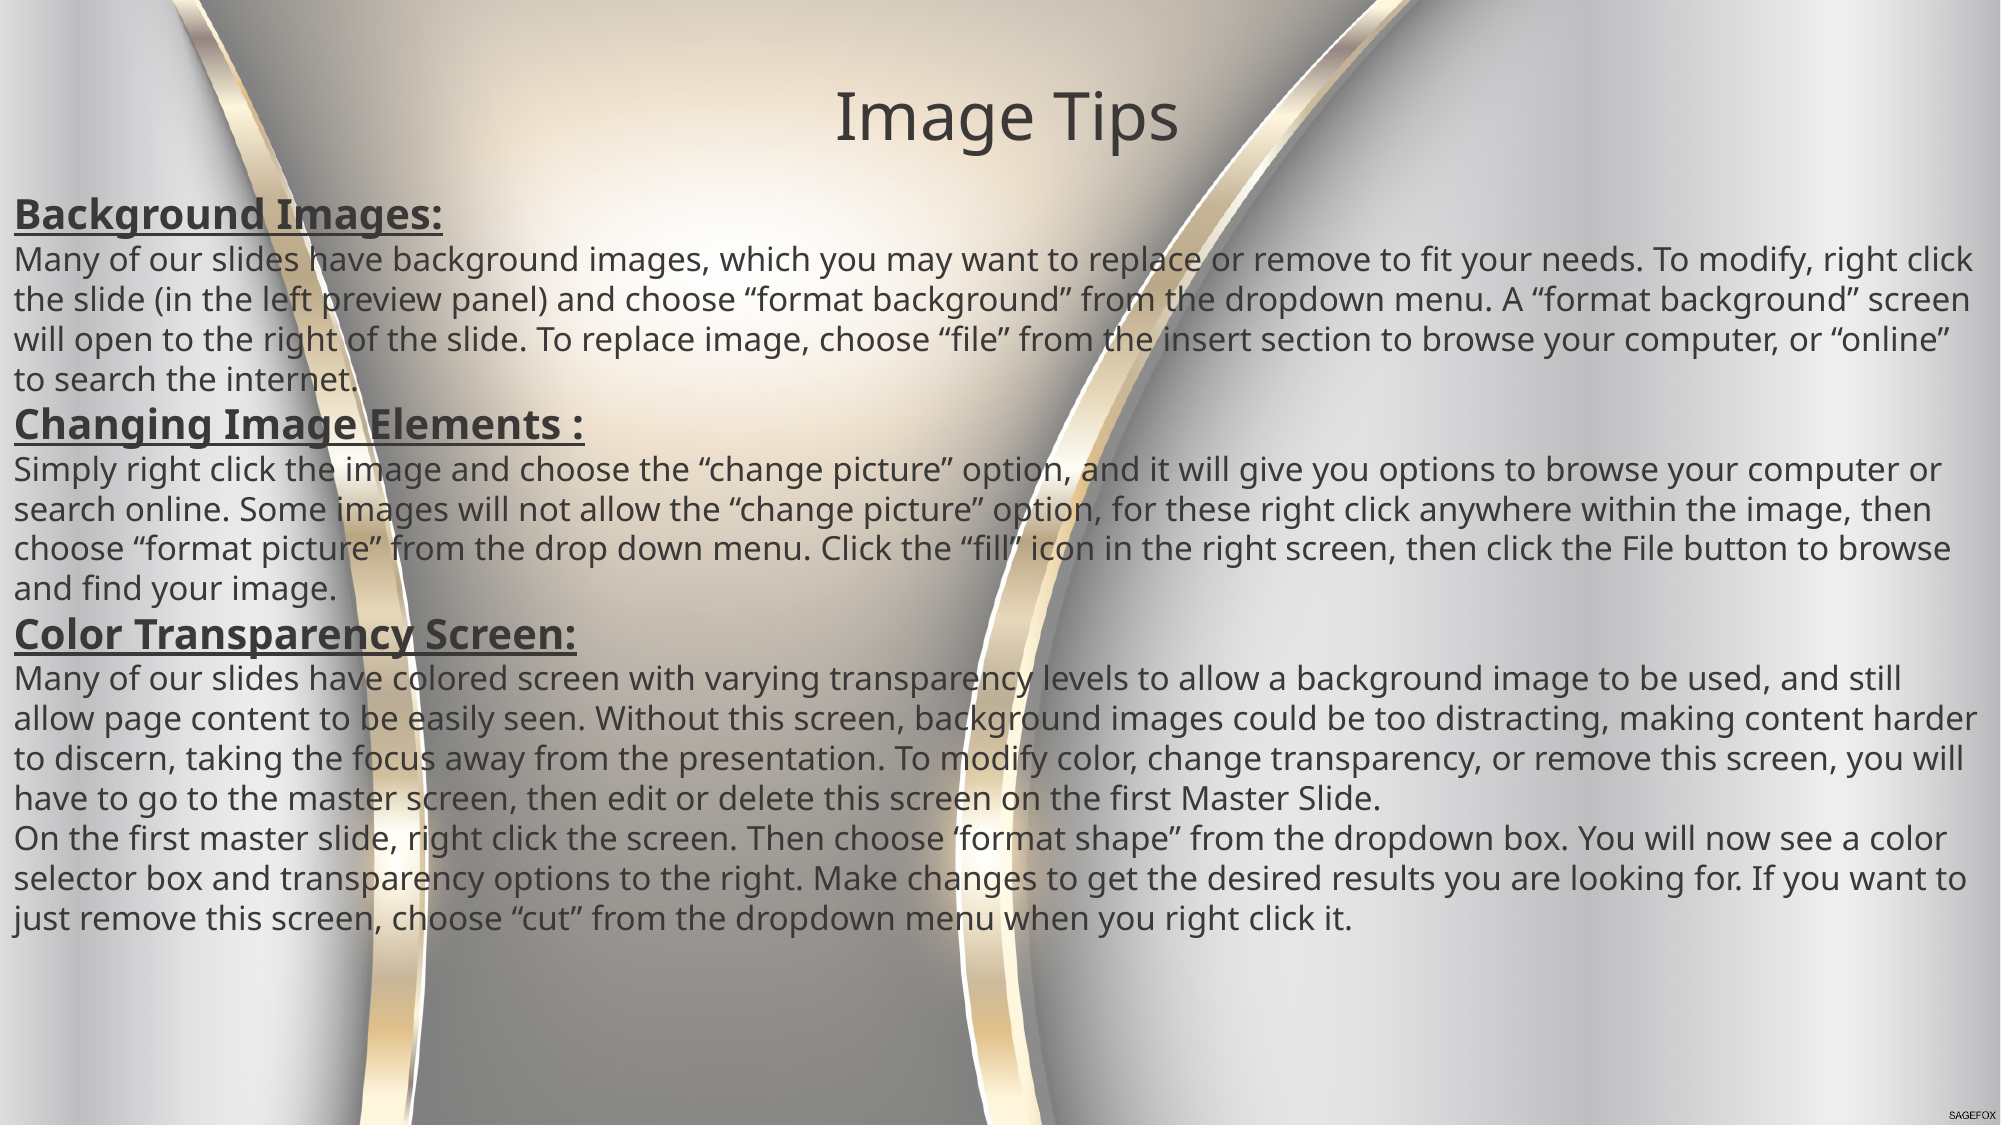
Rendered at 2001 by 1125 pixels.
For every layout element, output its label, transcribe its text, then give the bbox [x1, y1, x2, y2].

title Image Tips [597, 59, 1420, 177]
text_box Background Images: Many of our slides have background images, which you may want to replace or remove to fit your needs. To modify, right click the slide (in the left preview panel) and choose “format background” from the dropdown menu. A “format background” screen will open to the right of the slide. To replace image, choose “file” from the insert section to browse your computer, or “online” to search the internet. Changing Image Elements : Simply right click the image and choose the “change picture” option, and it will give you options to browse your computer or search online. Some images will not allow the “change picture” option, for these right click anywhere within the image, then choose “format picture” from the drop down menu. Click the “fill” icon in the right screen, then click the File button to browse and find your image. Color Transparency Screen: Many of our slides have colored screen with varying transparency levels to allow a background image to be used, and still allow page content to be easily seen. Without this screen, background images could be too distracting, making content harder to discern, taking the focus away from the presentation. To modify color, change transparency, or remove this screen, you will have to go to the master screen, then edit or delete this screen on the first Master Slide. On the first master slide, right click the screen. Then choose ‘format shape” from the dropdown box. You will now see a color selector box and transparency options to the right. Make changes to get the desired results you are looking for. If you want to just remove this screen, choose “cut” from the dropdown menu when you right click it. [0, 0, 2000, 1125]
